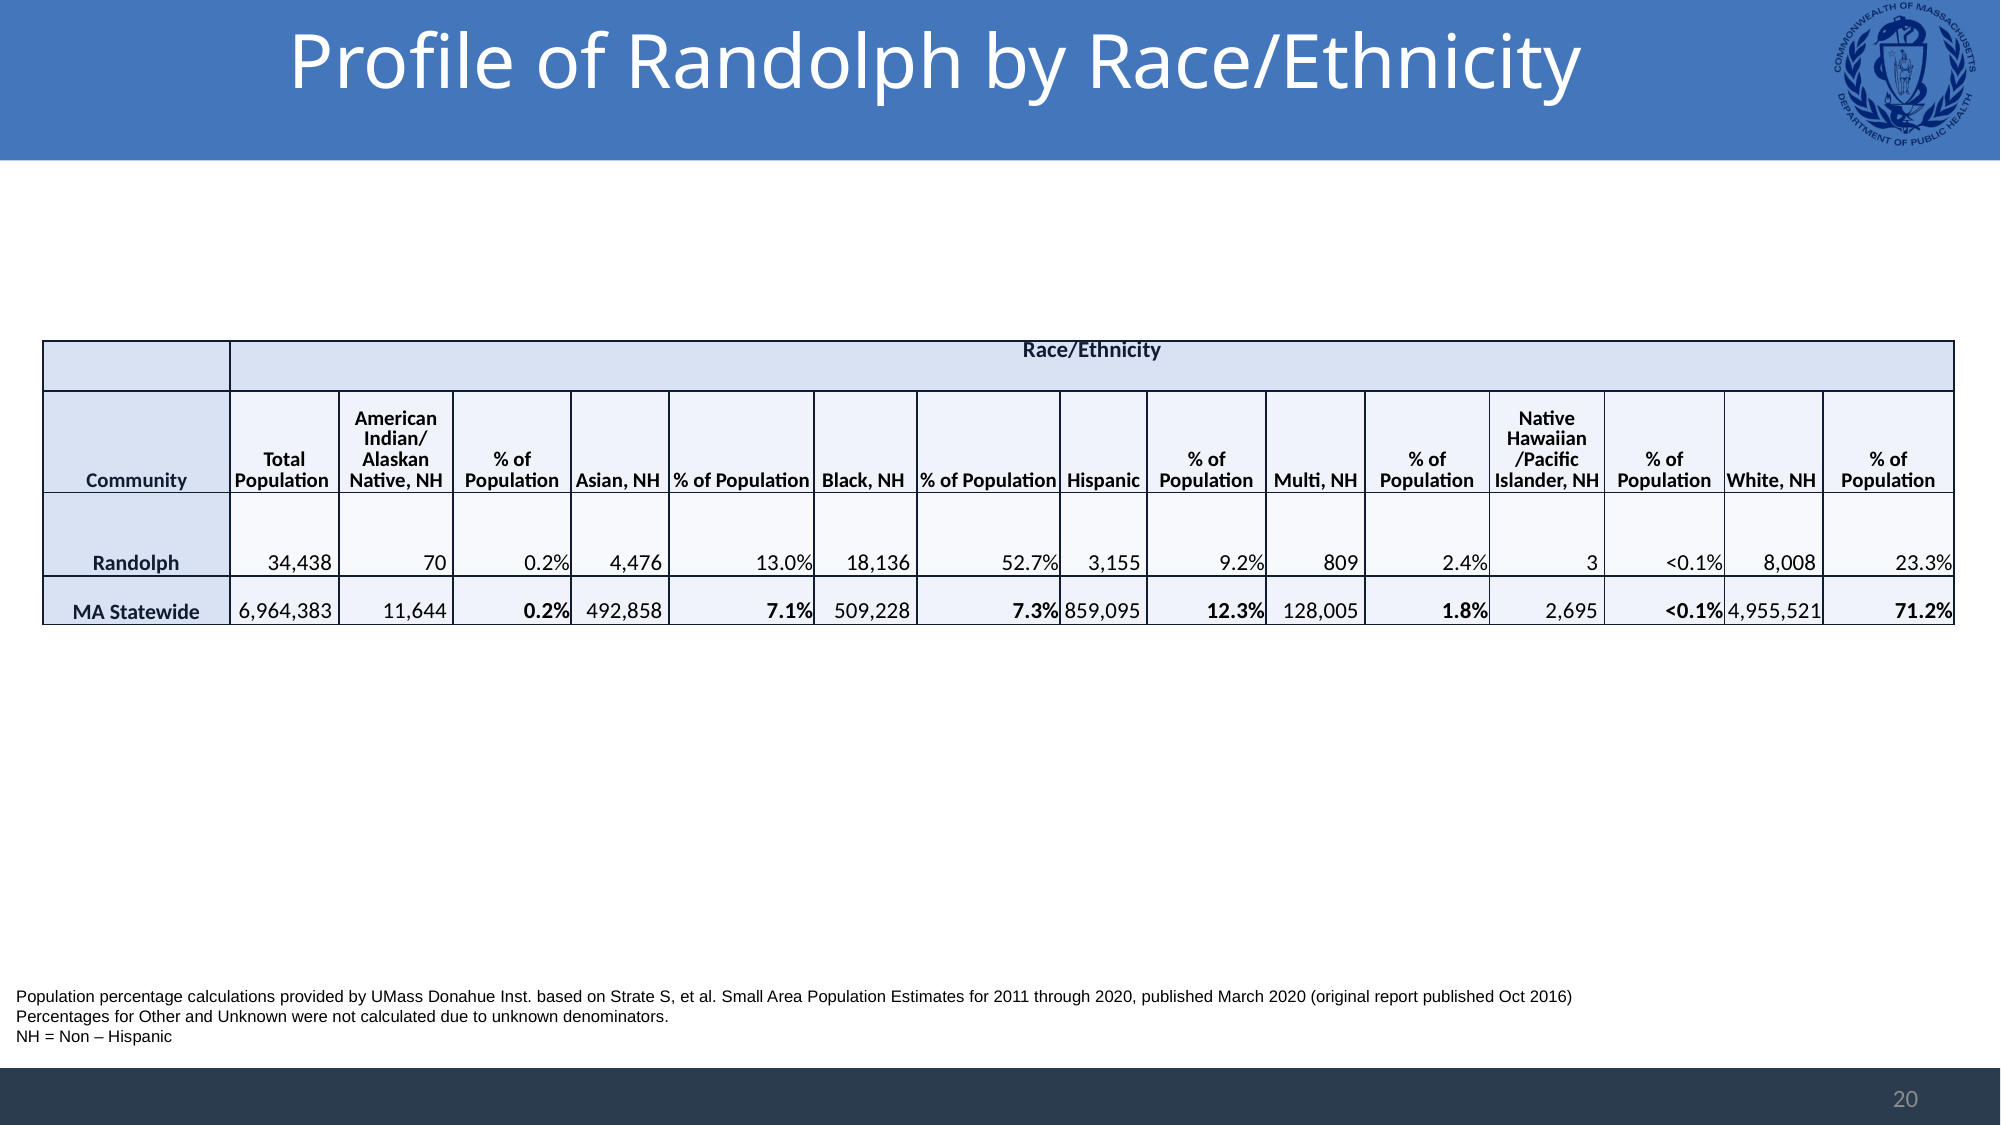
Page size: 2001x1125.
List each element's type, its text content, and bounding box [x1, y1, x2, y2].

table_cell % of Population [1824, 392, 1953, 492]
text_box Population percentage calculations provided by UMass Donahue Inst. based on Strate S, et al. Small Area Population Estimates for 2011 through 2020, published March 2020 (original report published Oct 2016) Percentages for Other and Unknown were not calculated due to unknown denominators. NH = Non – Hispanic [1, 978, 1996, 1054]
table_cell % of Population [454, 392, 570, 492]
table_cell Randolph [44, 493, 229, 575]
table_cell 9.2% [1148, 493, 1265, 575]
table_cell Total Population [231, 392, 338, 492]
table_cell % of Population [1605, 392, 1724, 492]
table_cell 2,695 [1490, 577, 1604, 624]
table_cell % of Population [918, 392, 1059, 492]
table_cell 2.4% [1366, 493, 1489, 575]
table_cell 70 [340, 493, 452, 575]
table_cell 52.7% [918, 493, 1059, 575]
table_cell 0.2% [454, 577, 570, 624]
table_cell 11,644 [340, 577, 452, 624]
table_cell 18,136 [815, 493, 916, 575]
table_cell % of Population [1366, 392, 1489, 492]
table_cell <0.1% [1605, 577, 1724, 624]
table_cell Native Hawaiian /Pacific Islander, NH [1490, 392, 1604, 492]
table_cell % of Population [670, 392, 813, 492]
table_cell <0.1% [1605, 493, 1724, 575]
table_cell 4,955,521 [1725, 577, 1822, 624]
table_cell Black, NH [815, 392, 916, 492]
table_cell 6,964,383 [231, 577, 338, 624]
picture [1833, 2, 1977, 146]
table_cell 34,438 [231, 493, 338, 575]
table_cell 12.3% [1148, 577, 1265, 624]
table_cell Asian, NH [572, 392, 668, 492]
table_cell 1.8% [1366, 577, 1489, 624]
table_cell 0.2% [454, 493, 570, 575]
slide_number 20 [1833, 1074, 1934, 1125]
table_cell 3 [1490, 493, 1604, 575]
table_cell % of Population [1148, 392, 1265, 492]
table_cell 128,005 [1267, 577, 1364, 624]
table_cell White, NH [1725, 392, 1822, 492]
table_cell 7.1% [670, 577, 813, 624]
table_cell 7.3% [918, 577, 1059, 624]
title Profile of Randolph by Race/Ethnicity [0, 6, 1884, 157]
table_cell 859,095 [1061, 577, 1146, 624]
table_cell Hispanic [1061, 392, 1146, 492]
table_cell MA Statewide [44, 577, 229, 624]
table_cell 4,476 [572, 493, 668, 575]
table_header Race/Ethnicity [231, 342, 1953, 390]
table_cell Multi, NH [1267, 392, 1364, 492]
table_cell 3,155 [1061, 493, 1146, 575]
table_cell Community [44, 392, 229, 492]
table_cell 13.0% [670, 493, 813, 575]
table_cell 492,858 [572, 577, 668, 624]
table_cell 509,228 [815, 577, 916, 624]
table_header [44, 342, 229, 390]
table_cell American Indian/ Alaskan Native, NH [340, 392, 452, 492]
table_cell 8,008 [1725, 493, 1822, 575]
table_cell 71.2% [1824, 577, 1953, 624]
table_cell 809 [1267, 493, 1364, 575]
table_cell 23.3% [1824, 493, 1953, 575]
